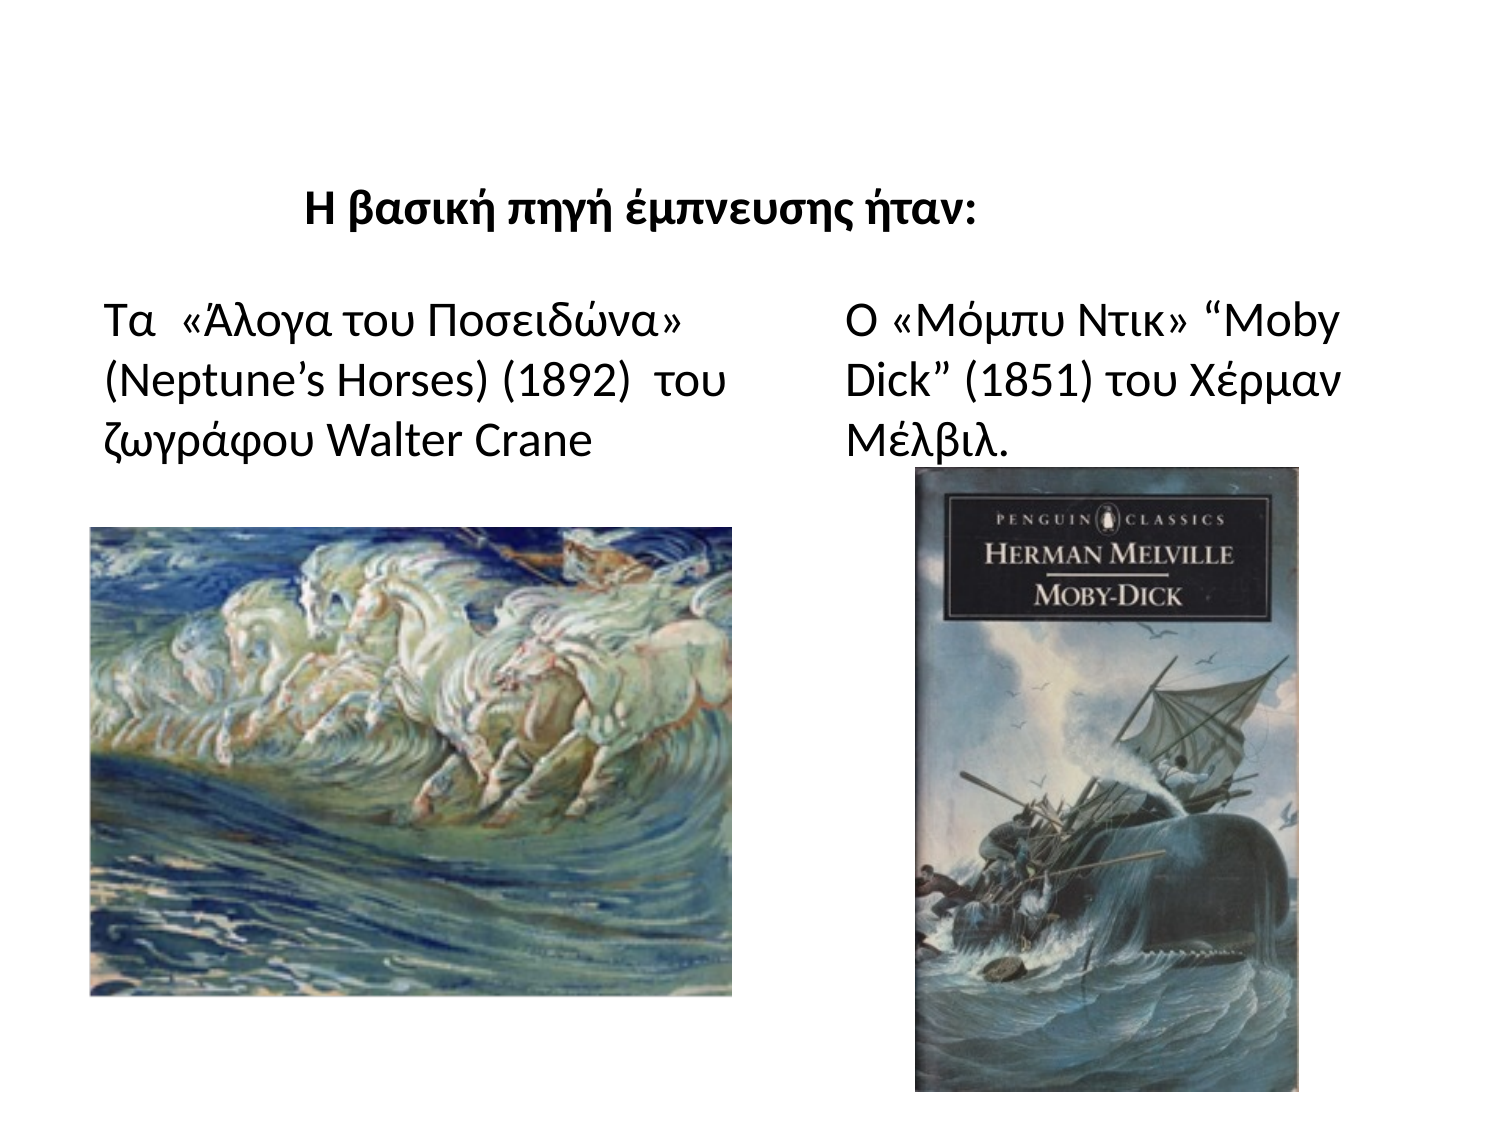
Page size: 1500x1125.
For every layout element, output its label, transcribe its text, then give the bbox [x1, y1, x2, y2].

list Ο «Μόμπυ Ντικ» “Moby Dick” (1851) του Χέρμαν Μέλβιλ. [773, 278, 1437, 928]
picture [88, 526, 732, 1000]
list Η βασική πηγή έμπνευσης ήταν: [289, 136, 1141, 243]
picture [915, 467, 1299, 1092]
list Τα «Άλογα του Ποσειδώνα» (Neptune’s Horses) (1892) του ζωγράφου Walter Crane [88, 278, 752, 928]
